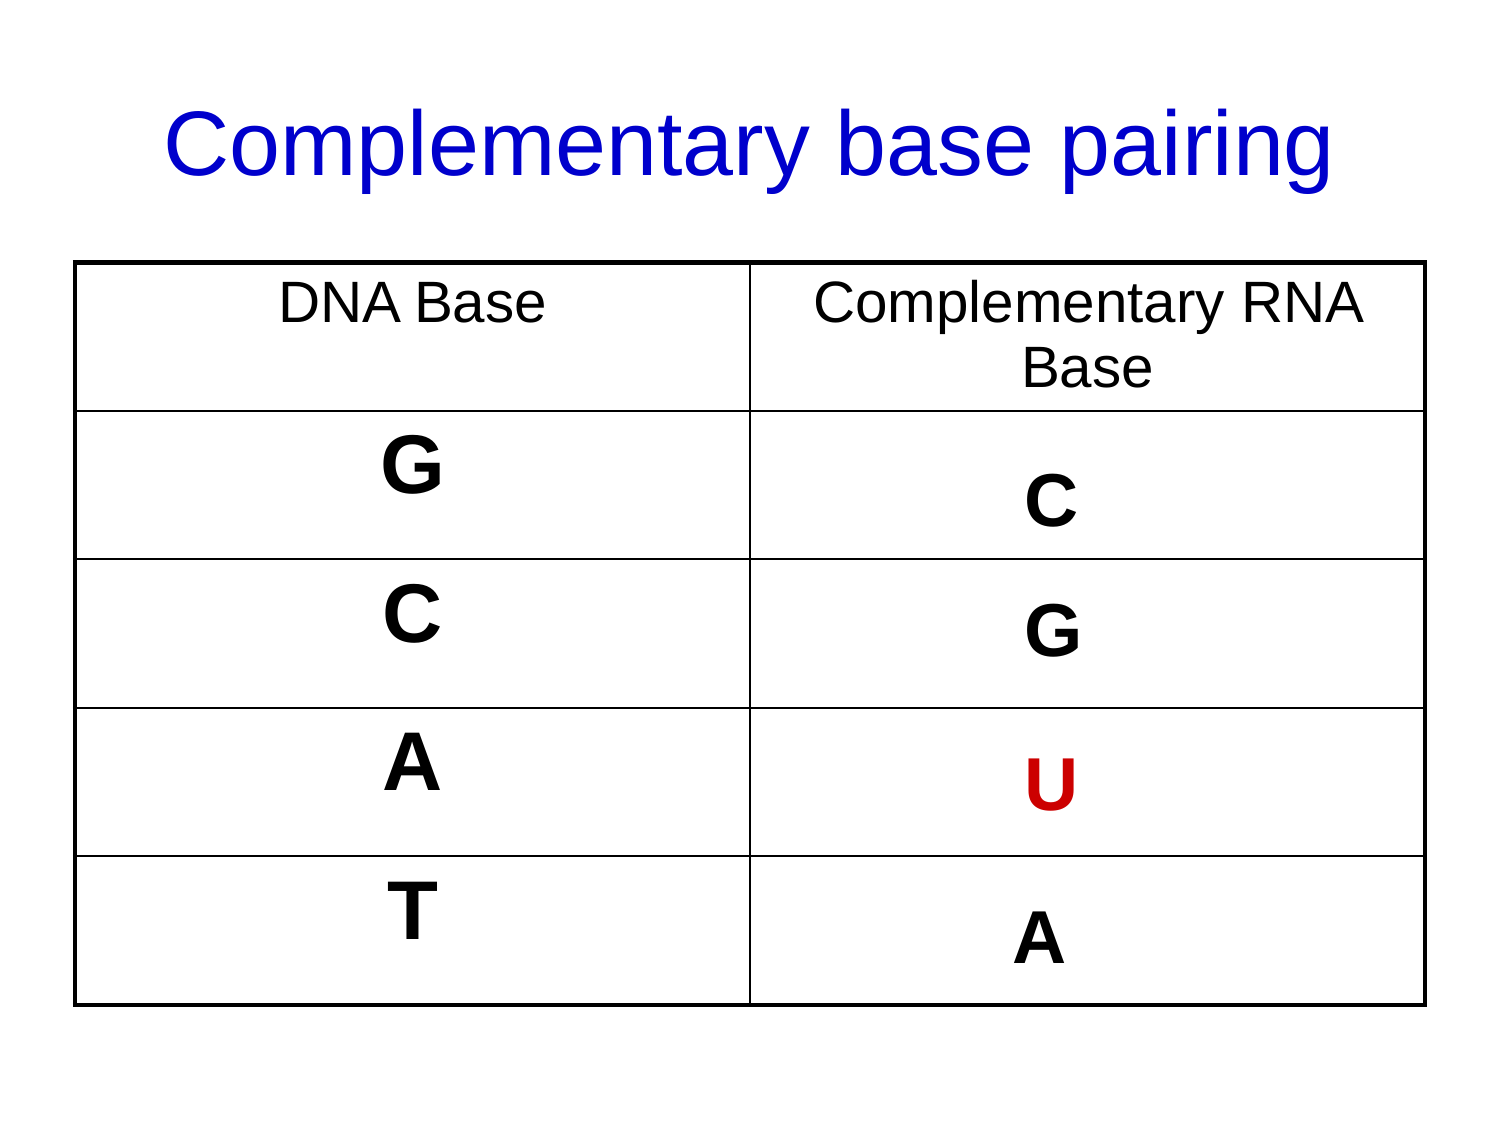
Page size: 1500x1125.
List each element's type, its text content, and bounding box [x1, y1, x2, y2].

table_cell [751, 412, 1423, 558]
text_box U [1009, 727, 1140, 833]
text_box A [998, 881, 1117, 987]
table_cell [751, 560, 1423, 707]
table_cell A [77, 709, 749, 855]
table_header DNA Base [77, 265, 749, 410]
table_cell [751, 709, 1423, 855]
table_cell [751, 857, 1423, 1003]
table_cell C [77, 560, 749, 707]
table_cell G [77, 412, 749, 558]
text_box G [1009, 574, 1129, 679]
table_cell T [77, 857, 749, 1003]
text_box C [1009, 444, 1117, 549]
title Complementary base pairing [75, 45, 1425, 233]
table_header Complementary RNA Base [751, 265, 1423, 410]
